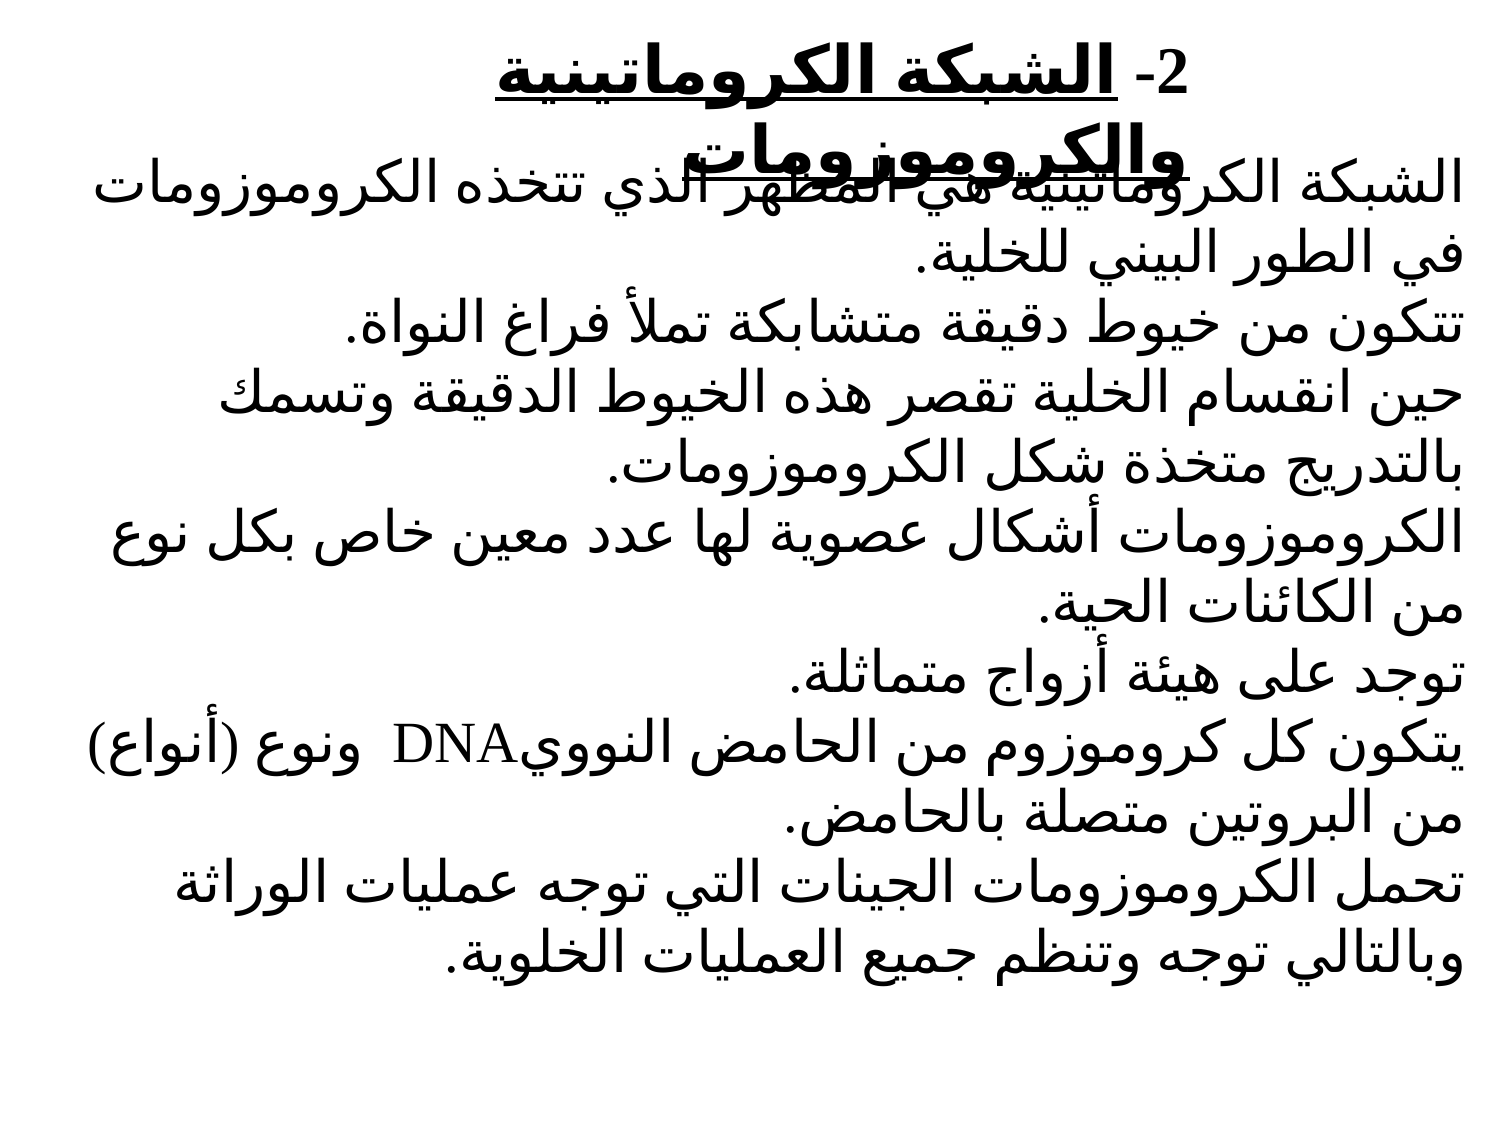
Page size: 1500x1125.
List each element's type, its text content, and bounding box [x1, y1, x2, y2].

text_box 2- الشبكة الكروماتينية والكروموزومات [253, 19, 1205, 137]
text_box الشبكة الكروماتينية هي المظهر الذي تتخذه الكروموزومات في الطور البيني للخلية. تتكون من خيوط دقيقة متشابكة تملأ فراغ النواة. حين انقسام الخلية تقصر هذه الخيوط الدقيقة وتسمك بالتدريج متخذة شكل الكروموزومات. الكروموزومات أشكال عصوية لها عدد معين خاص بكل نوع من الكائنات الحية. توجد على هيئة أزواج متماثلة. يتكون كل كروموزوم من الحامض النوويDNA ونوع (أنواع) من البروتين متصلة بالحامض. تحمل الكروموزومات الجينات التي توجه عمليات الوراثة وبالتالي توجه وتنظم جميع العمليات الخلوية. [29, 137, 1482, 992]
